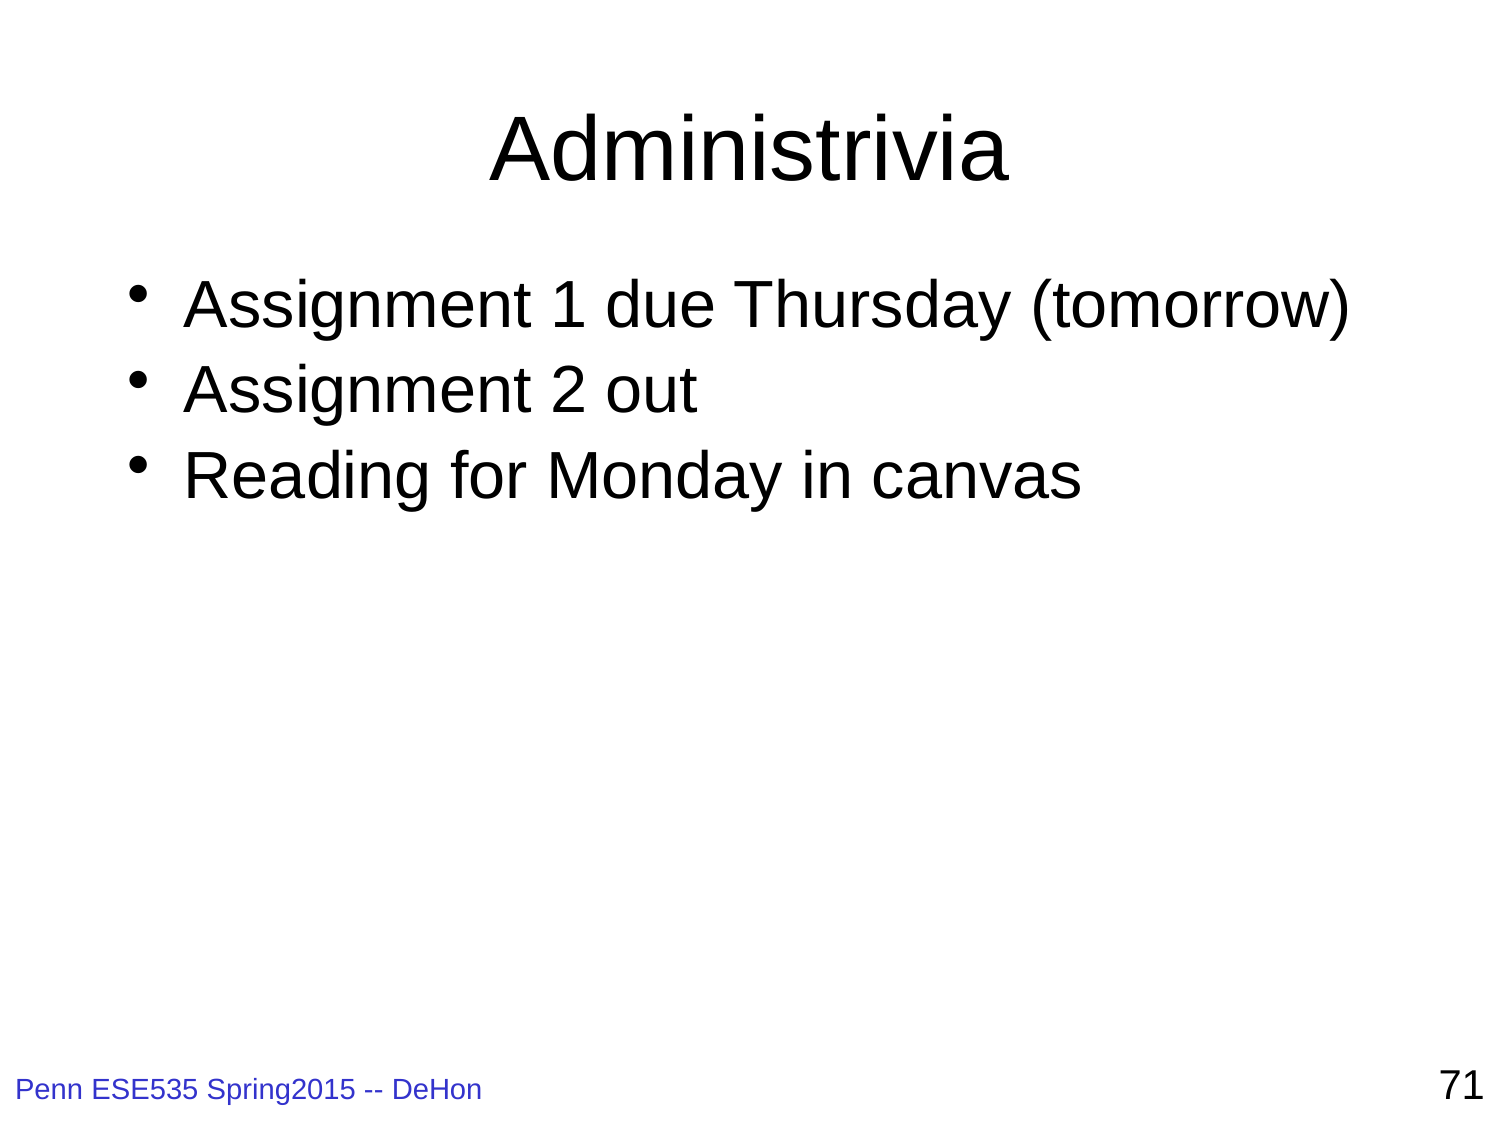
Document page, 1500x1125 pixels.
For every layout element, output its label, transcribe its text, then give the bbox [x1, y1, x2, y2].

list Assignment 1 due Thursday (tomorrow) Assignment 2 out Reading for Monday in canvas [112, 262, 1388, 938]
slide_number Penn ESE535 Spring2015 -- DeHon [0, 1062, 576, 1125]
slide_number 71 [1187, 1049, 1500, 1125]
title Administrivia [112, 49, 1388, 238]
